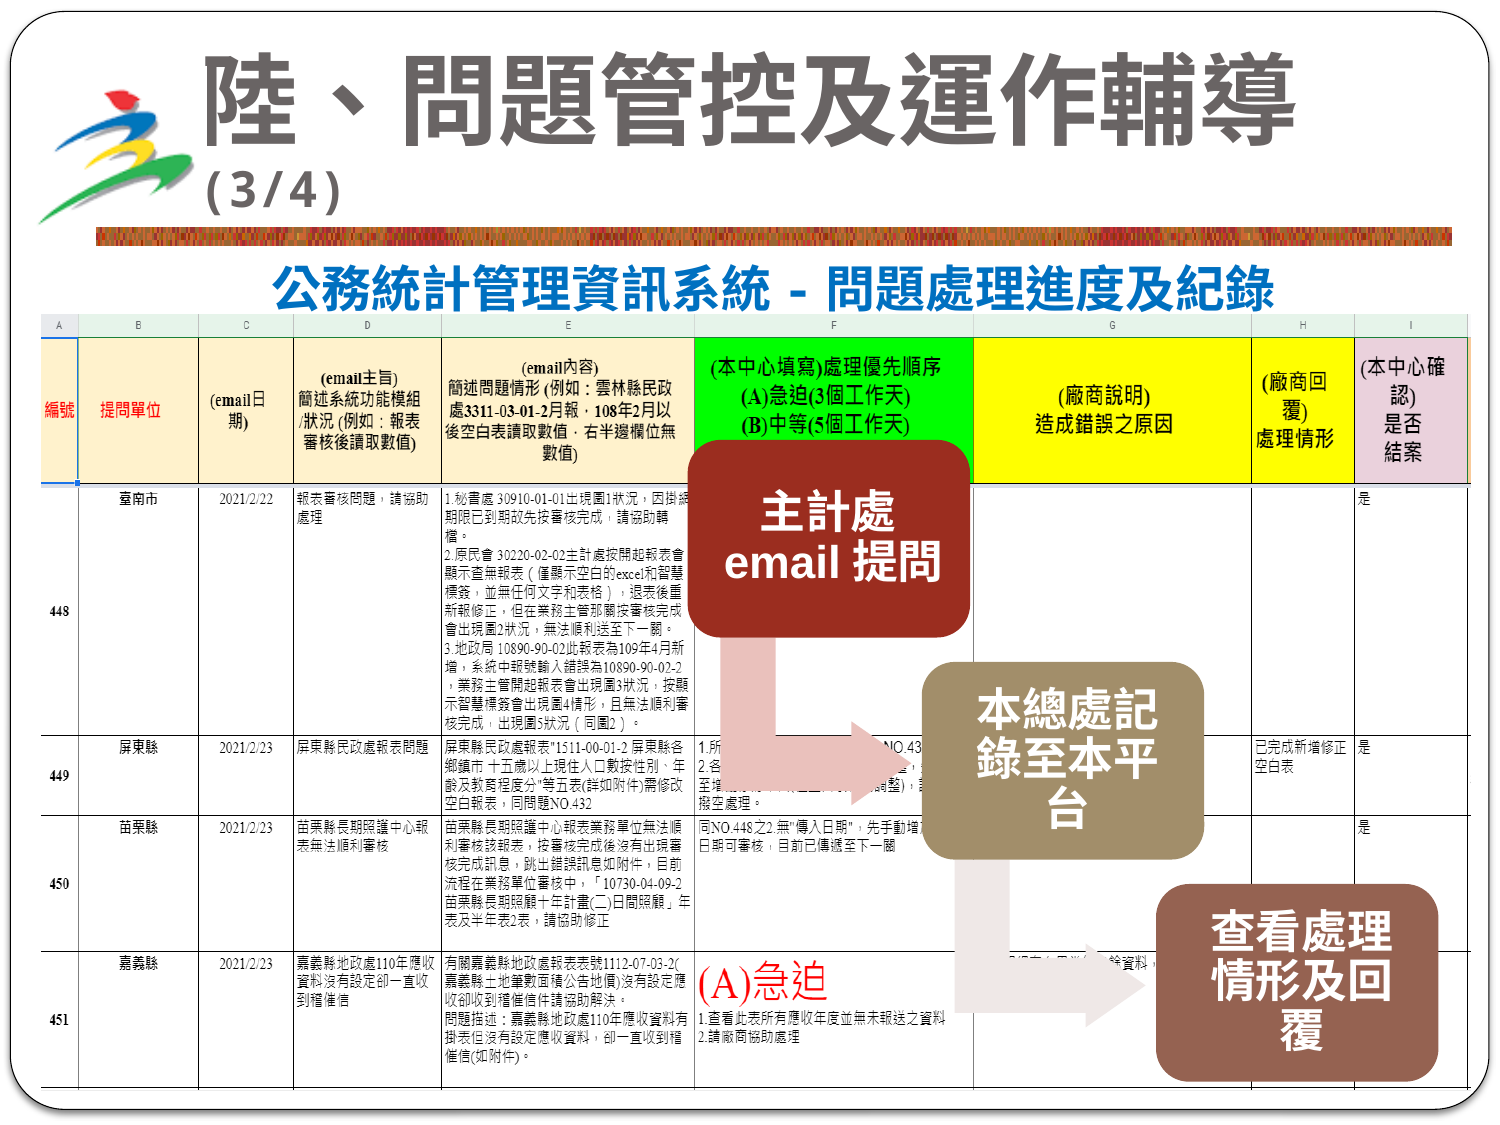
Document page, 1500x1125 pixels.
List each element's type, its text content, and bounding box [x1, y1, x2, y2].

title 陸、問題管控及運作輔導(3/4) [183, 44, 1460, 233]
picture [21, 66, 1452, 267]
text_box 公務統計管理資訊系統-問題處理進度及紀錄 [256, 276, 1290, 312]
picture [41, 314, 1471, 1092]
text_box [513, 435, 1500, 1086]
